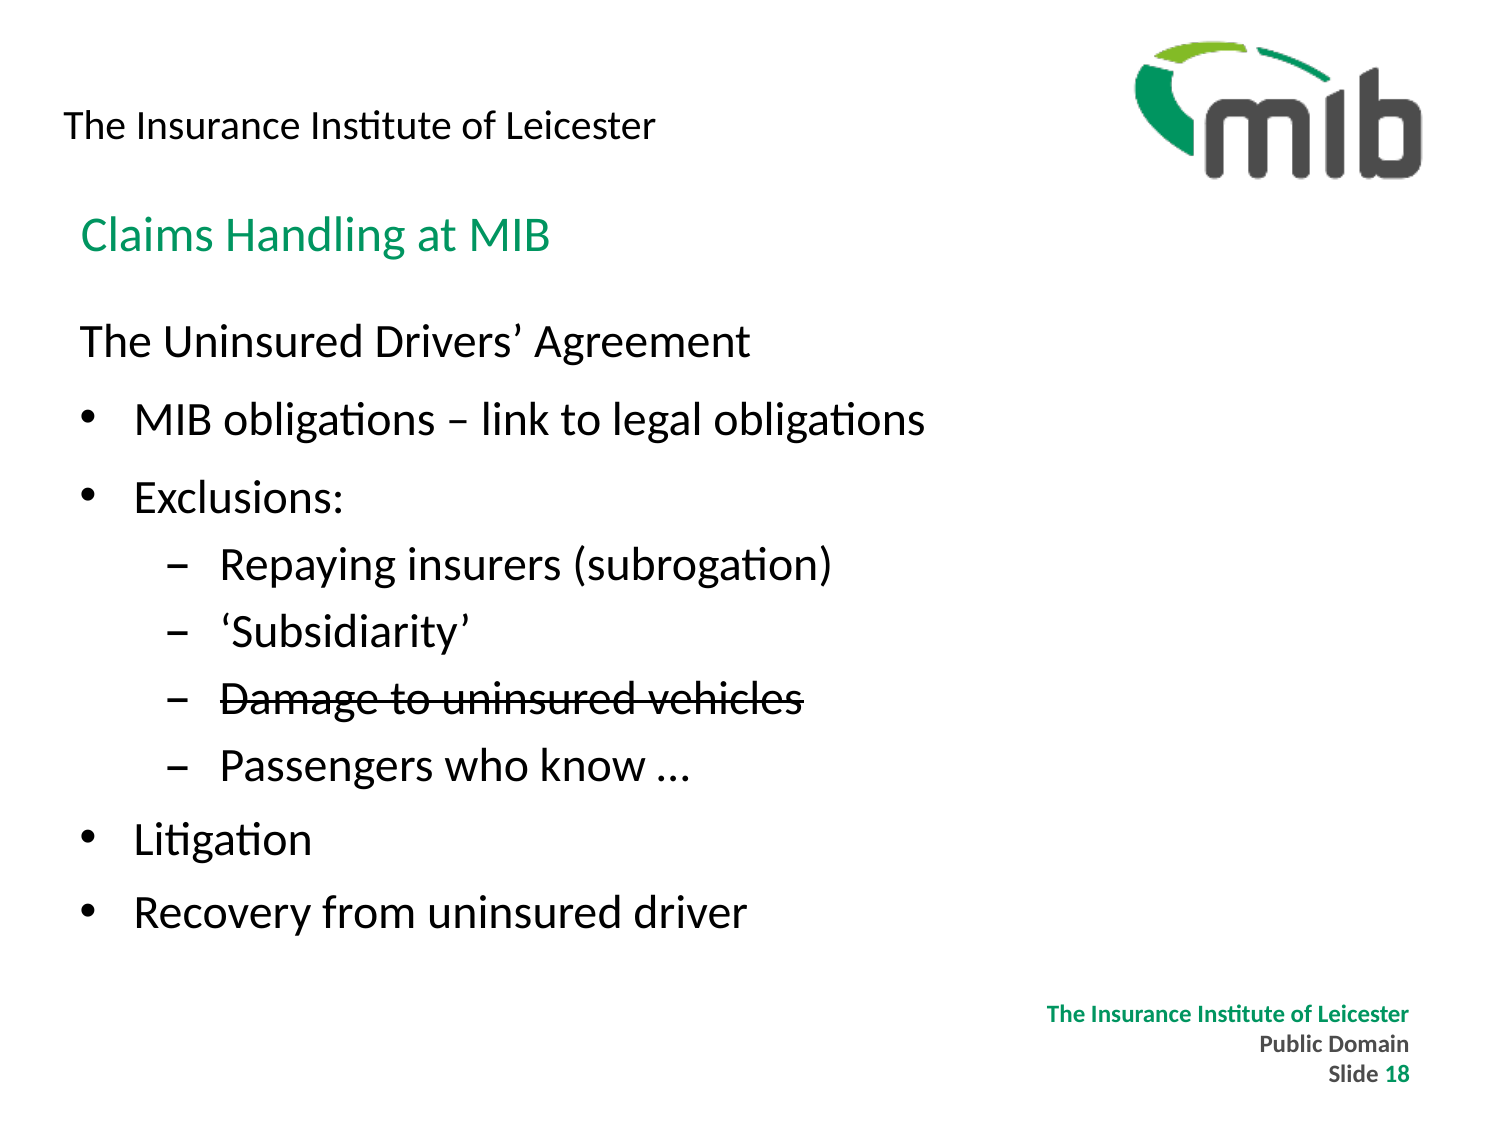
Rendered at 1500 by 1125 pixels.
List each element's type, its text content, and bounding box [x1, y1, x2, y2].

text_box The Uninsured Drivers’ Agreement MIB obligations – link to legal obligations Exclusions: Repaying insurers (subrogation) ‘Subsidiarity’ Damage to uninsured vehicles Passengers who know … Litigation Recovery from uninsured driver [64, 302, 1424, 948]
text_box Claims Handling at MIB [66, 228, 1067, 302]
title The Insurance Institute of Leicester [48, 45, 1167, 207]
slide_number The Insurance Institute of Leicester Public Domain Slide 18 [836, 993, 1426, 1092]
picture [1092, 0, 1465, 222]
